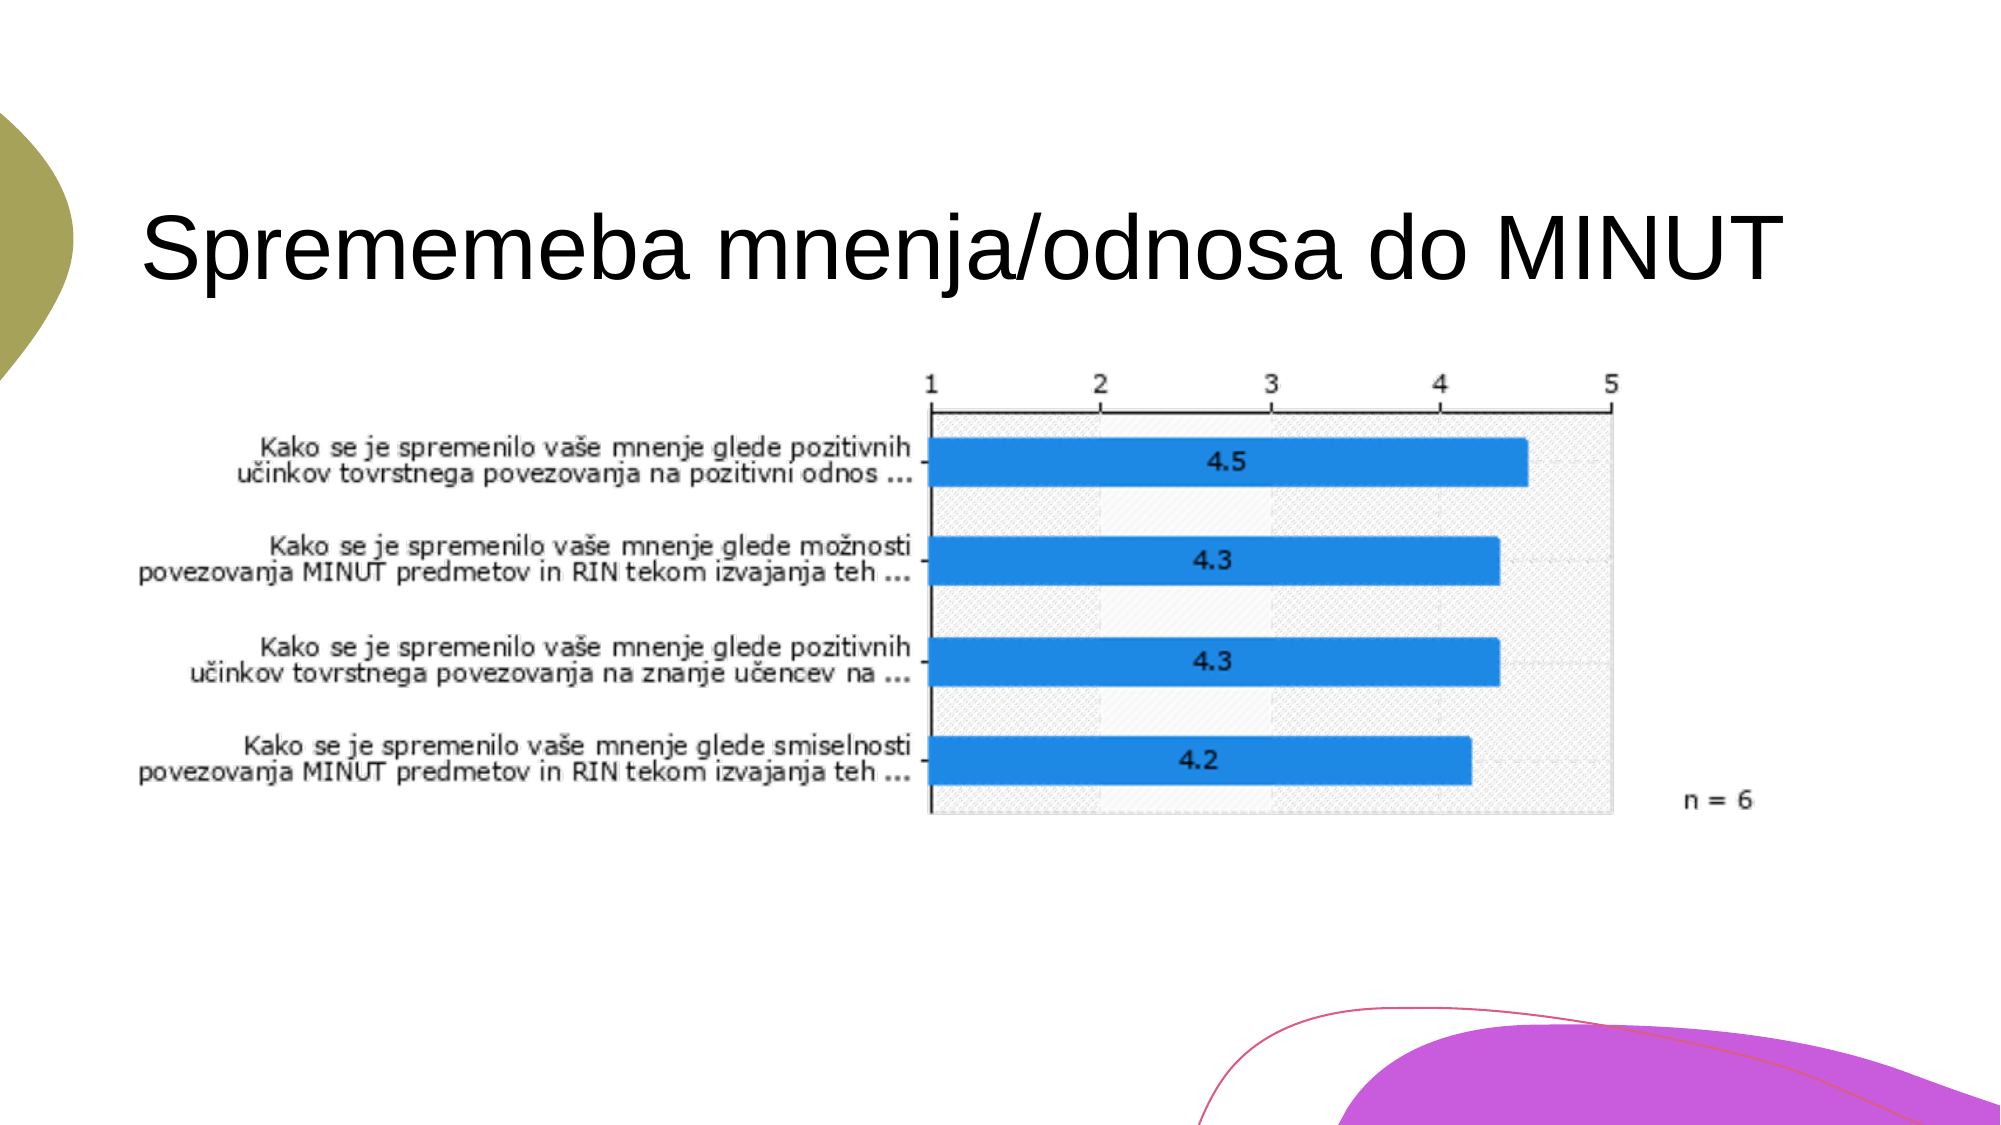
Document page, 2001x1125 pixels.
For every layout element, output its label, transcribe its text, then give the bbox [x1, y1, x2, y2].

title Sprememeba mnenja/odnosa do MINUT [125, 125, 1875, 293]
picture [85, 293, 1965, 882]
